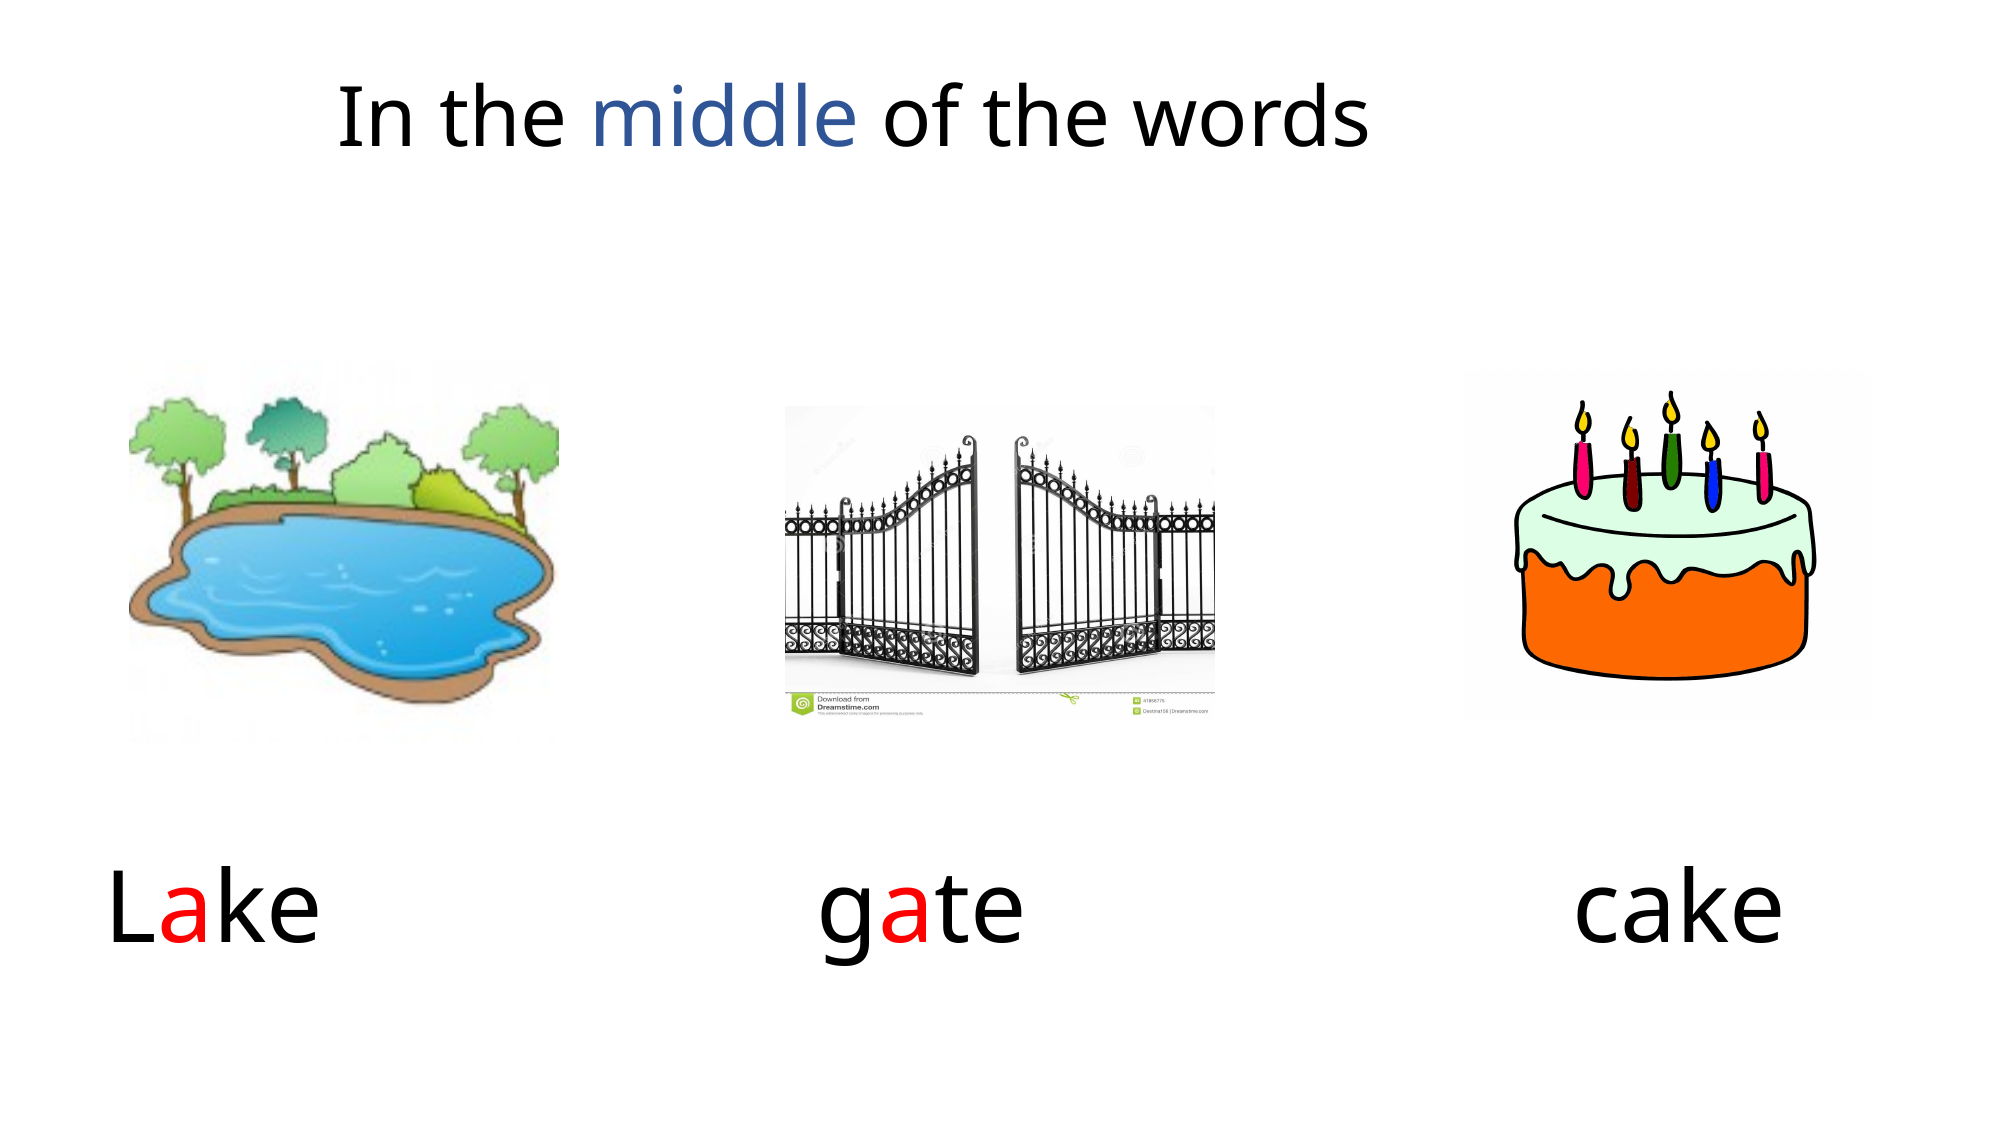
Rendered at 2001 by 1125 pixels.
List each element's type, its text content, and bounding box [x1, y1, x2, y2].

picture [1462, 370, 1871, 719]
text_box In the middle of the words [323, 55, 1731, 171]
picture [129, 360, 559, 744]
text_box Lake gate cake [90, 835, 1962, 971]
picture [785, 406, 1215, 719]
